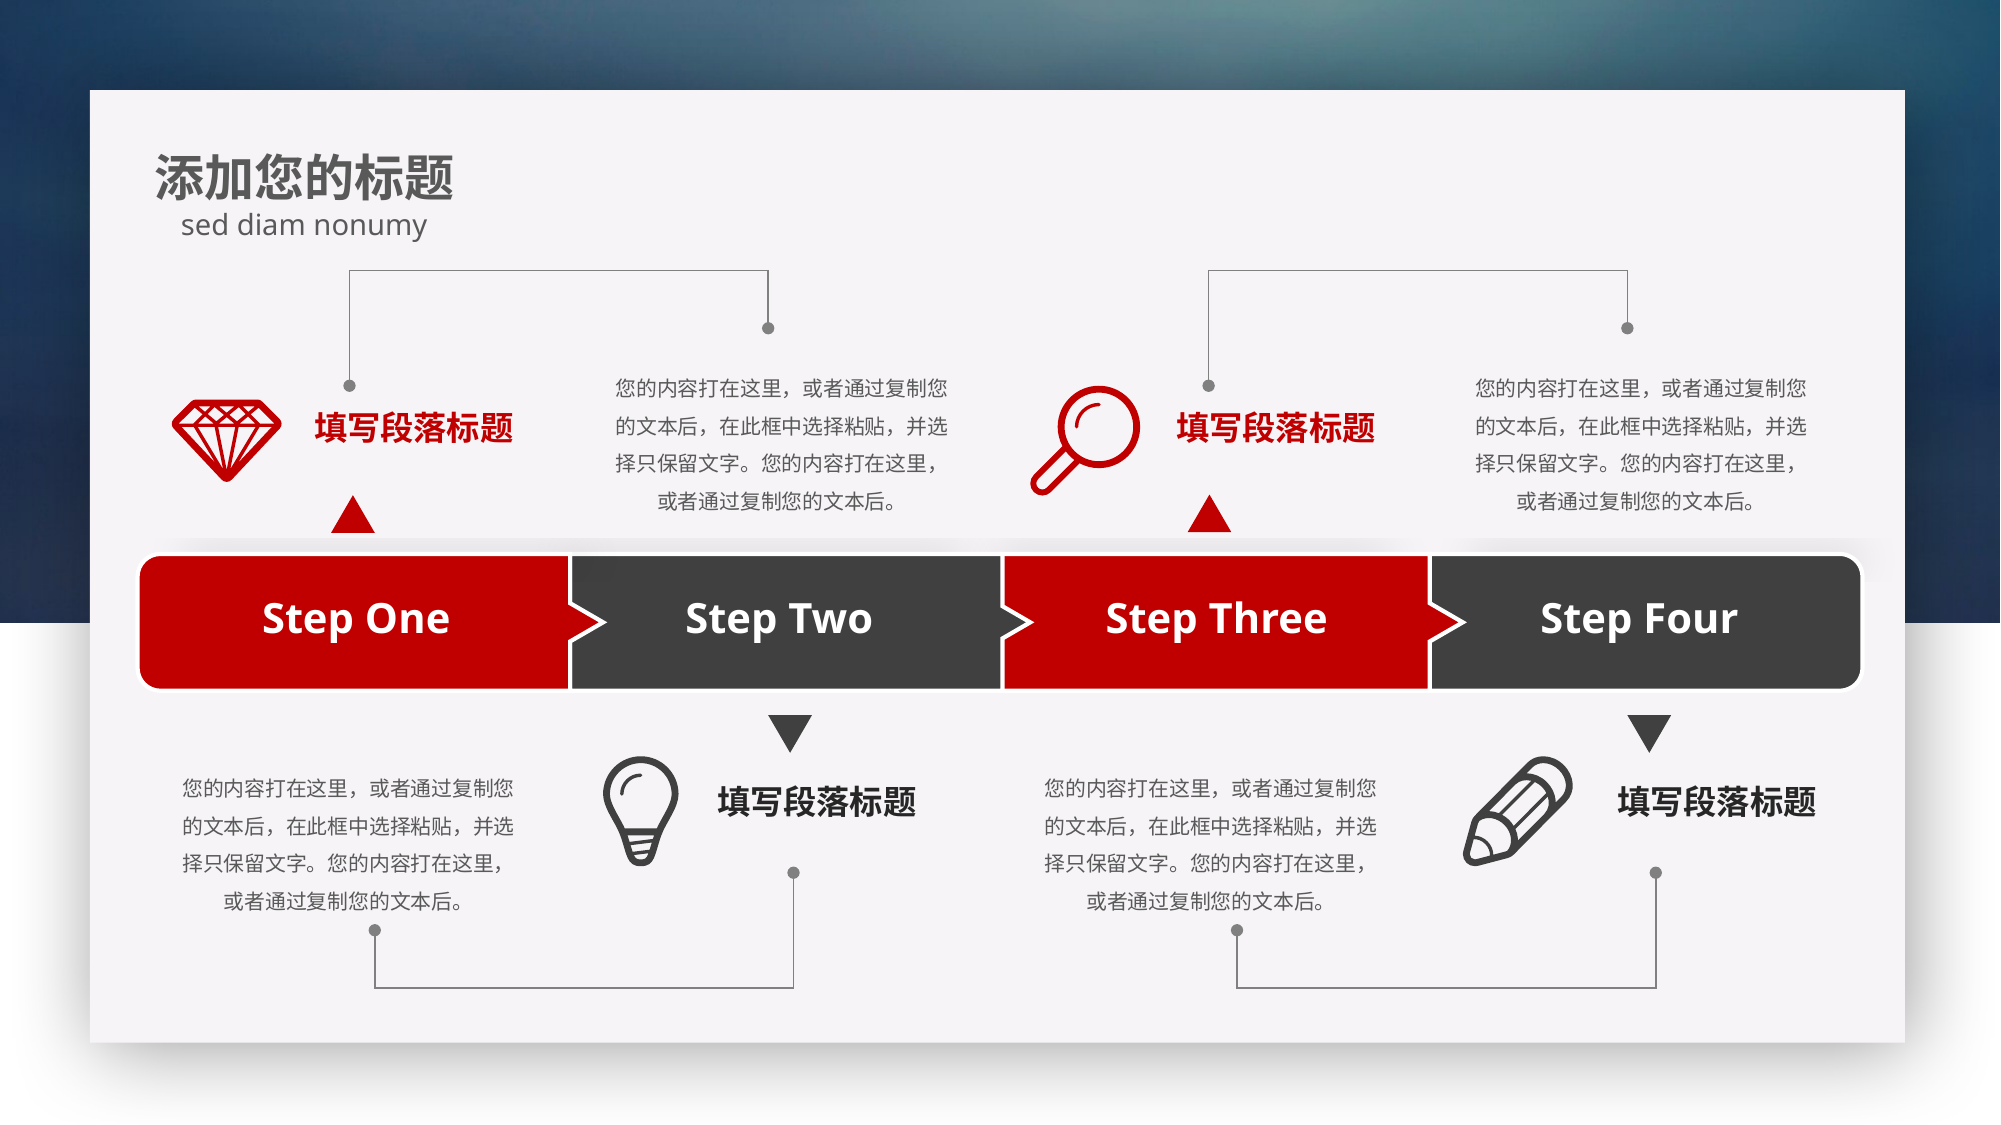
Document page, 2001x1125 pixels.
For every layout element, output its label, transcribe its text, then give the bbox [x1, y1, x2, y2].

text_box [136, 552, 606, 692]
text_box [768, 715, 812, 753]
text_box 您的内容打在这里，或者通过复制您的文本后，在此框中选择粘贴，并选择只保留文字。您的内容打在这里，或者通过复制您的文本后。 [1452, 356, 1830, 521]
text_box 填写段落标题 [1161, 399, 1391, 455]
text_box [1030, 385, 1141, 496]
text_box [1431, 552, 1864, 692]
text_box 添加您的标题 sed diam nonumy [139, 138, 469, 249]
text_box [1004, 552, 1465, 692]
text_box Step Four [1525, 584, 1754, 650]
text_box Step Two [670, 584, 888, 650]
text_box 您的内容打在这里，或者通过复制您的文本后，在此框中选择粘贴，并选择只保留文字。您的内容打在这里，或者通过复制您的文本后。 [159, 755, 538, 921]
text_box 填写段落标题 [702, 773, 932, 829]
text_box [1627, 715, 1672, 753]
text_box Step One [247, 584, 466, 650]
text_box [1462, 756, 1573, 867]
text_box 填写段落标题 [1602, 773, 1832, 829]
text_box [603, 756, 679, 867]
text_box Step Three [1090, 584, 1343, 650]
text_box 填写段落标题 [299, 399, 529, 455]
text_box [331, 495, 375, 533]
text_box [572, 552, 1033, 692]
text_box 您的内容打在这里，或者通过复制您的文本后，在此框中选择粘贴，并选择只保留文字。您的内容打在这里，或者通过复制您的文本后。 [593, 356, 971, 521]
text_box [1187, 494, 1232, 533]
picture [0, 0, 2000, 623]
text_box [171, 399, 282, 482]
text_box 您的内容打在这里，或者通过复制您的文本后，在此框中选择粘贴，并选择只保留文字。您的内容打在这里，或者通过复制您的文本后。 [1022, 755, 1400, 921]
